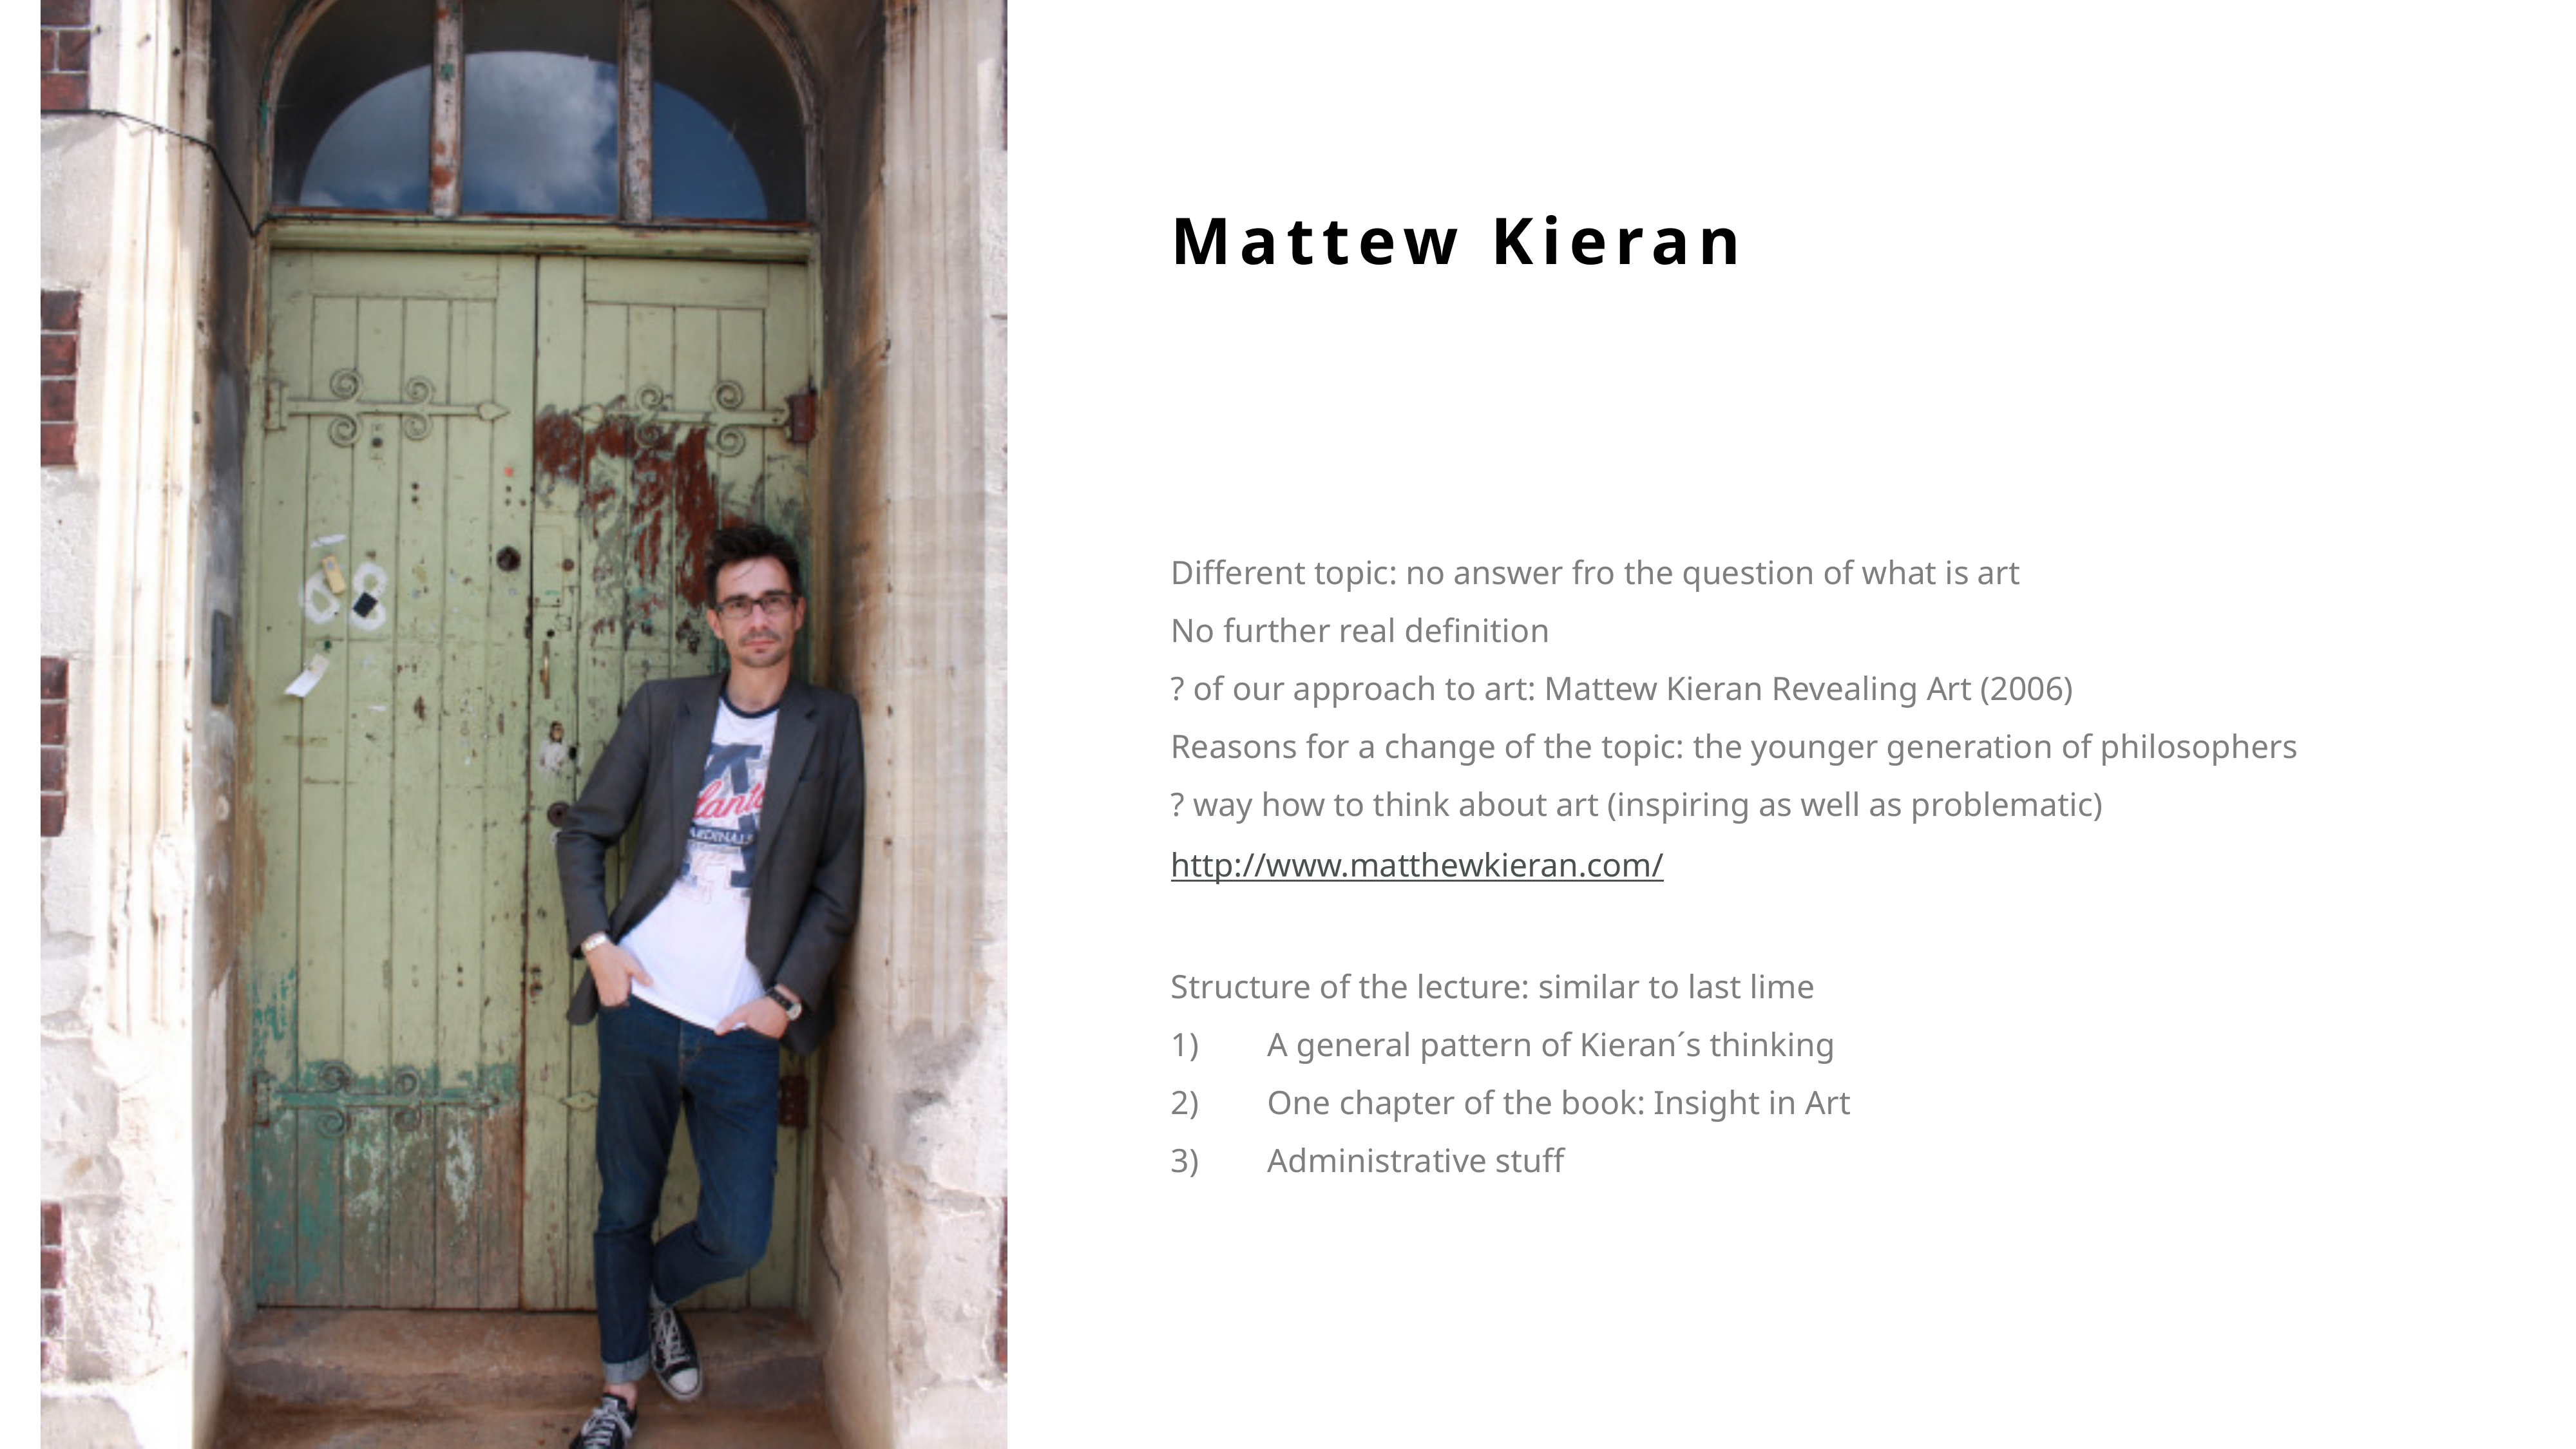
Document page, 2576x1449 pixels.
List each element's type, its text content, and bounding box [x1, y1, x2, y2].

text_box Different topic: no answer fro the question of what is art No further real definition ? of our approach to art: Mattew Kieran Revealing Art (2006) Reasons for a change of the topic: the younger generation of philosophers ? way how to think about art (inspiring as well as problematic) http://www.matthewkieran.com/ Structure of the lecture: similar to last lime 1) A general pattern of Kieran´s thinking 2) One chapter of the book: Insight in Art 3) Administrative stuff [1161, 528, 2334, 1300]
text_box Mattew Kieran [1161, 194, 2281, 282]
picture [41, 0, 1007, 1449]
text_box [1804, 528, 2334, 693]
